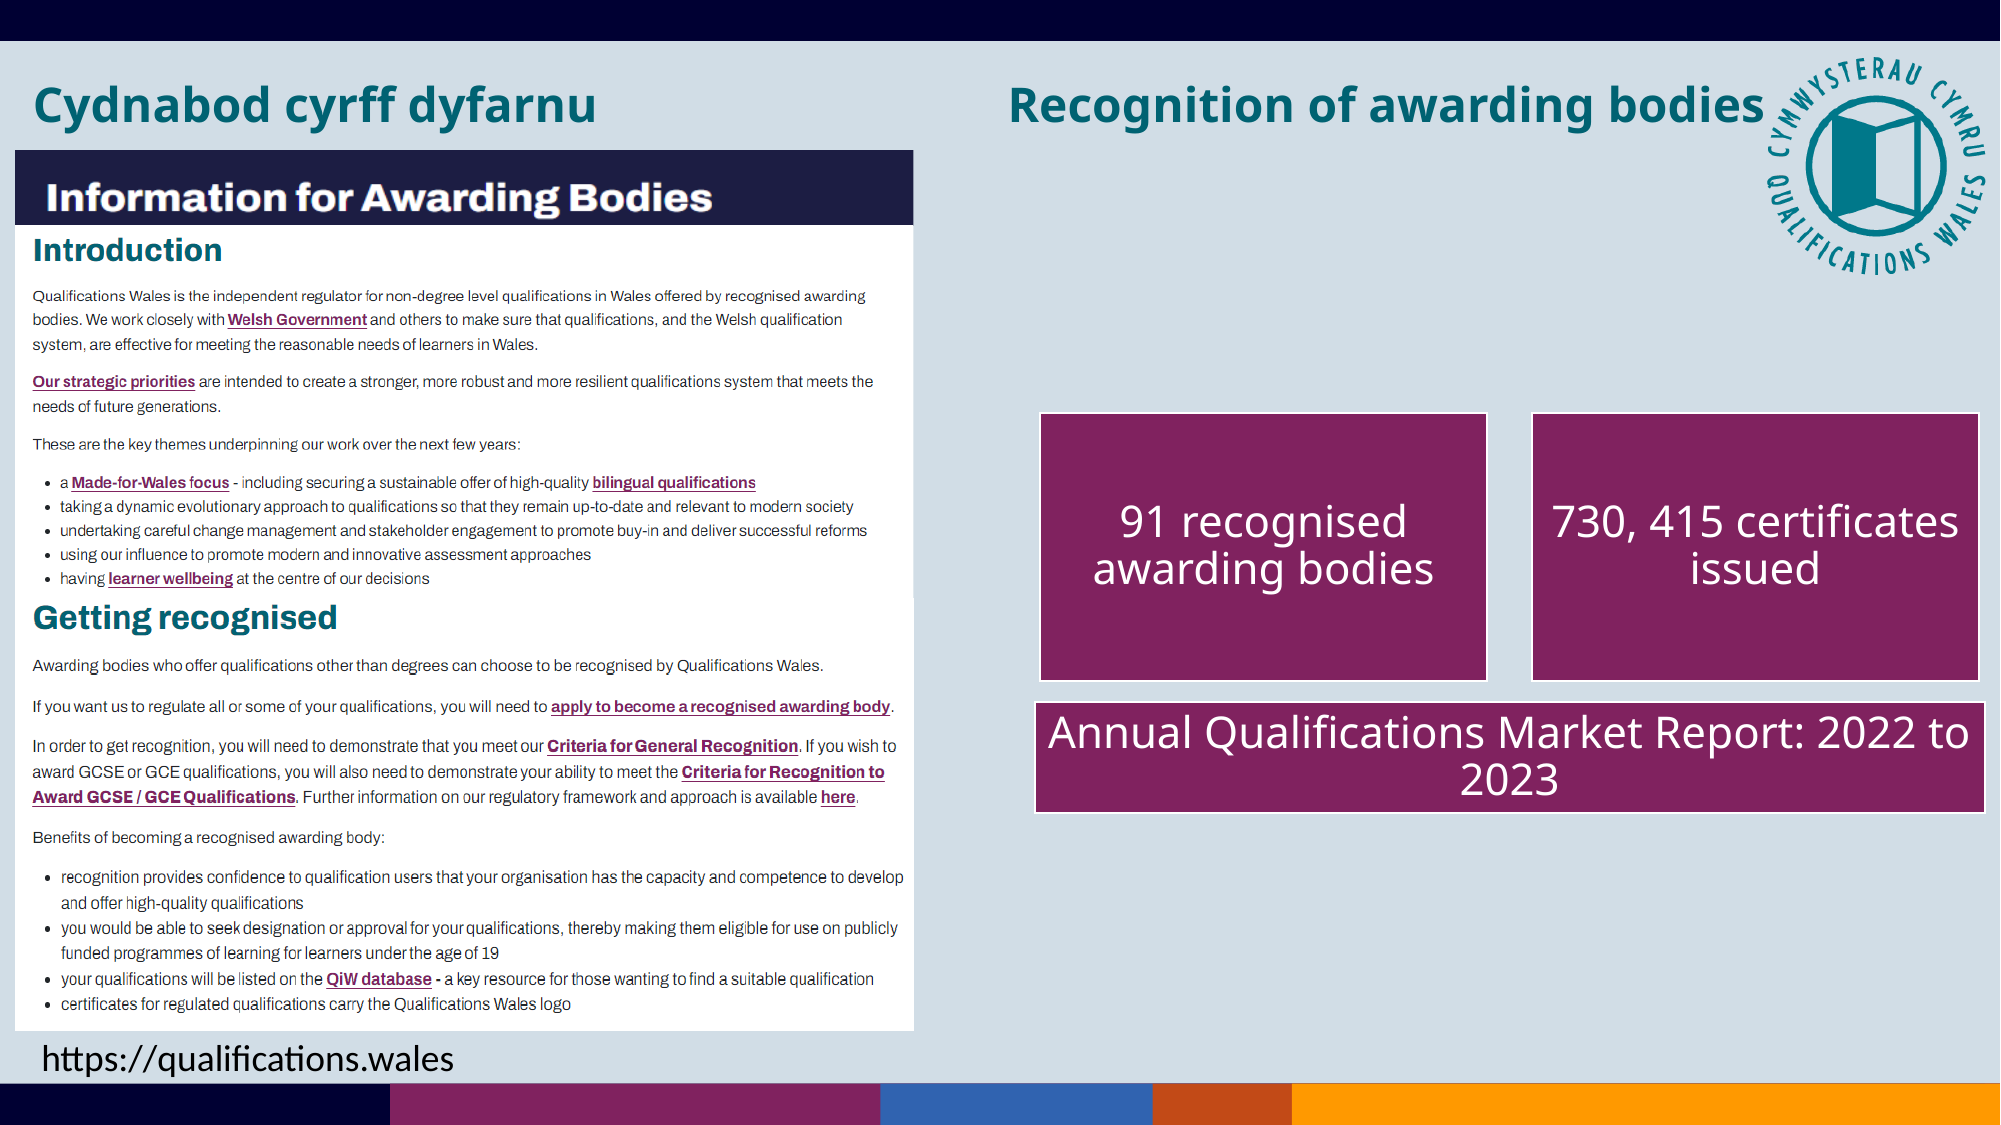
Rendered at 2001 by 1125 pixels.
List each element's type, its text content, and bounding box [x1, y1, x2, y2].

picture [15, 150, 914, 1031]
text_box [0, 1083, 2000, 1125]
title Cydnabod cyrff dyfarnu Recognition of awarding bodies [17, 58, 1751, 156]
text_box [0, 1, 2000, 42]
text_box https://qualifications.wales [26, 1031, 754, 1083]
picture [1751, 36, 2001, 296]
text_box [1034, 251, 1985, 999]
